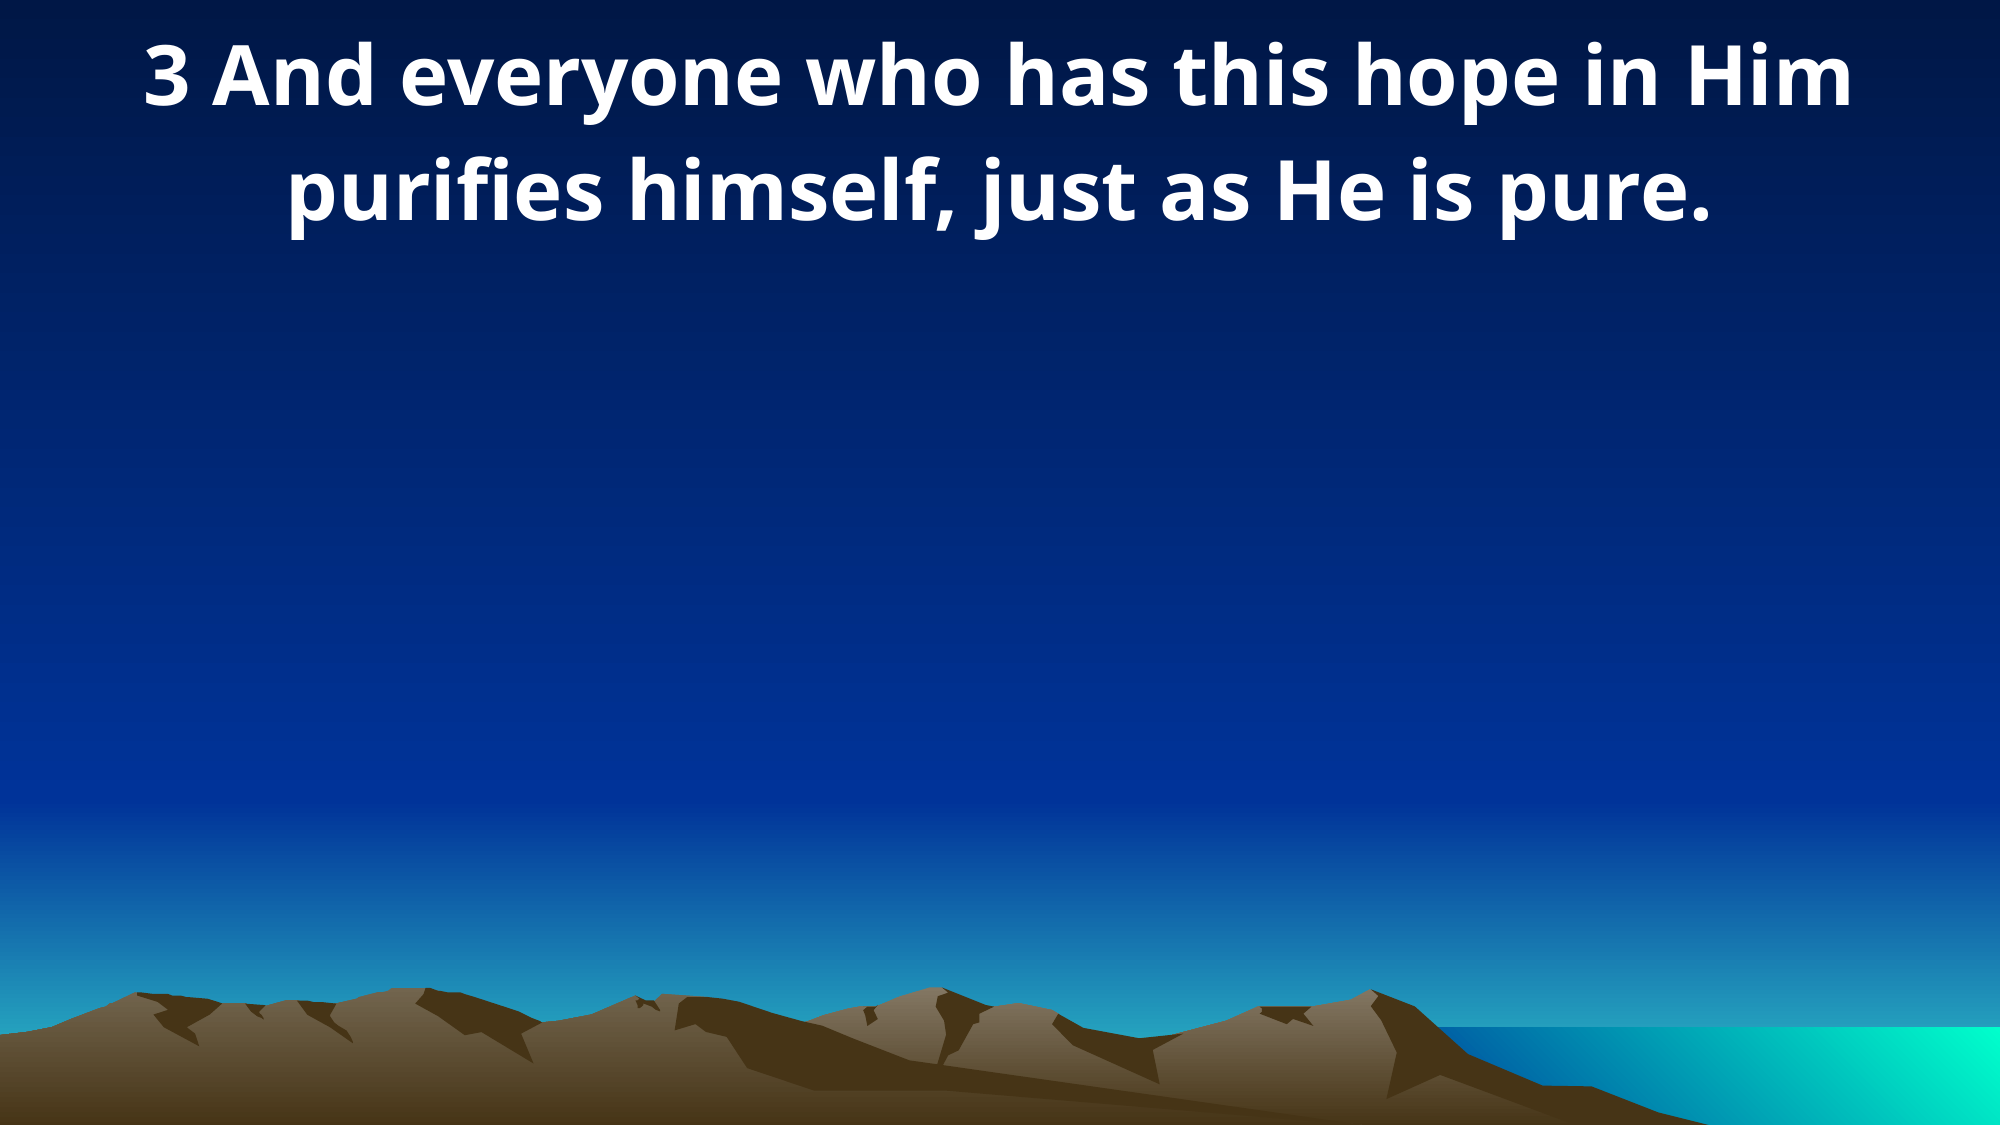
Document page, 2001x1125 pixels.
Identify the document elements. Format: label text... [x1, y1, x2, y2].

text_box 3 And everyone who has this hope in Him purifies himself, just as He is pure. [0, 0, 2000, 825]
